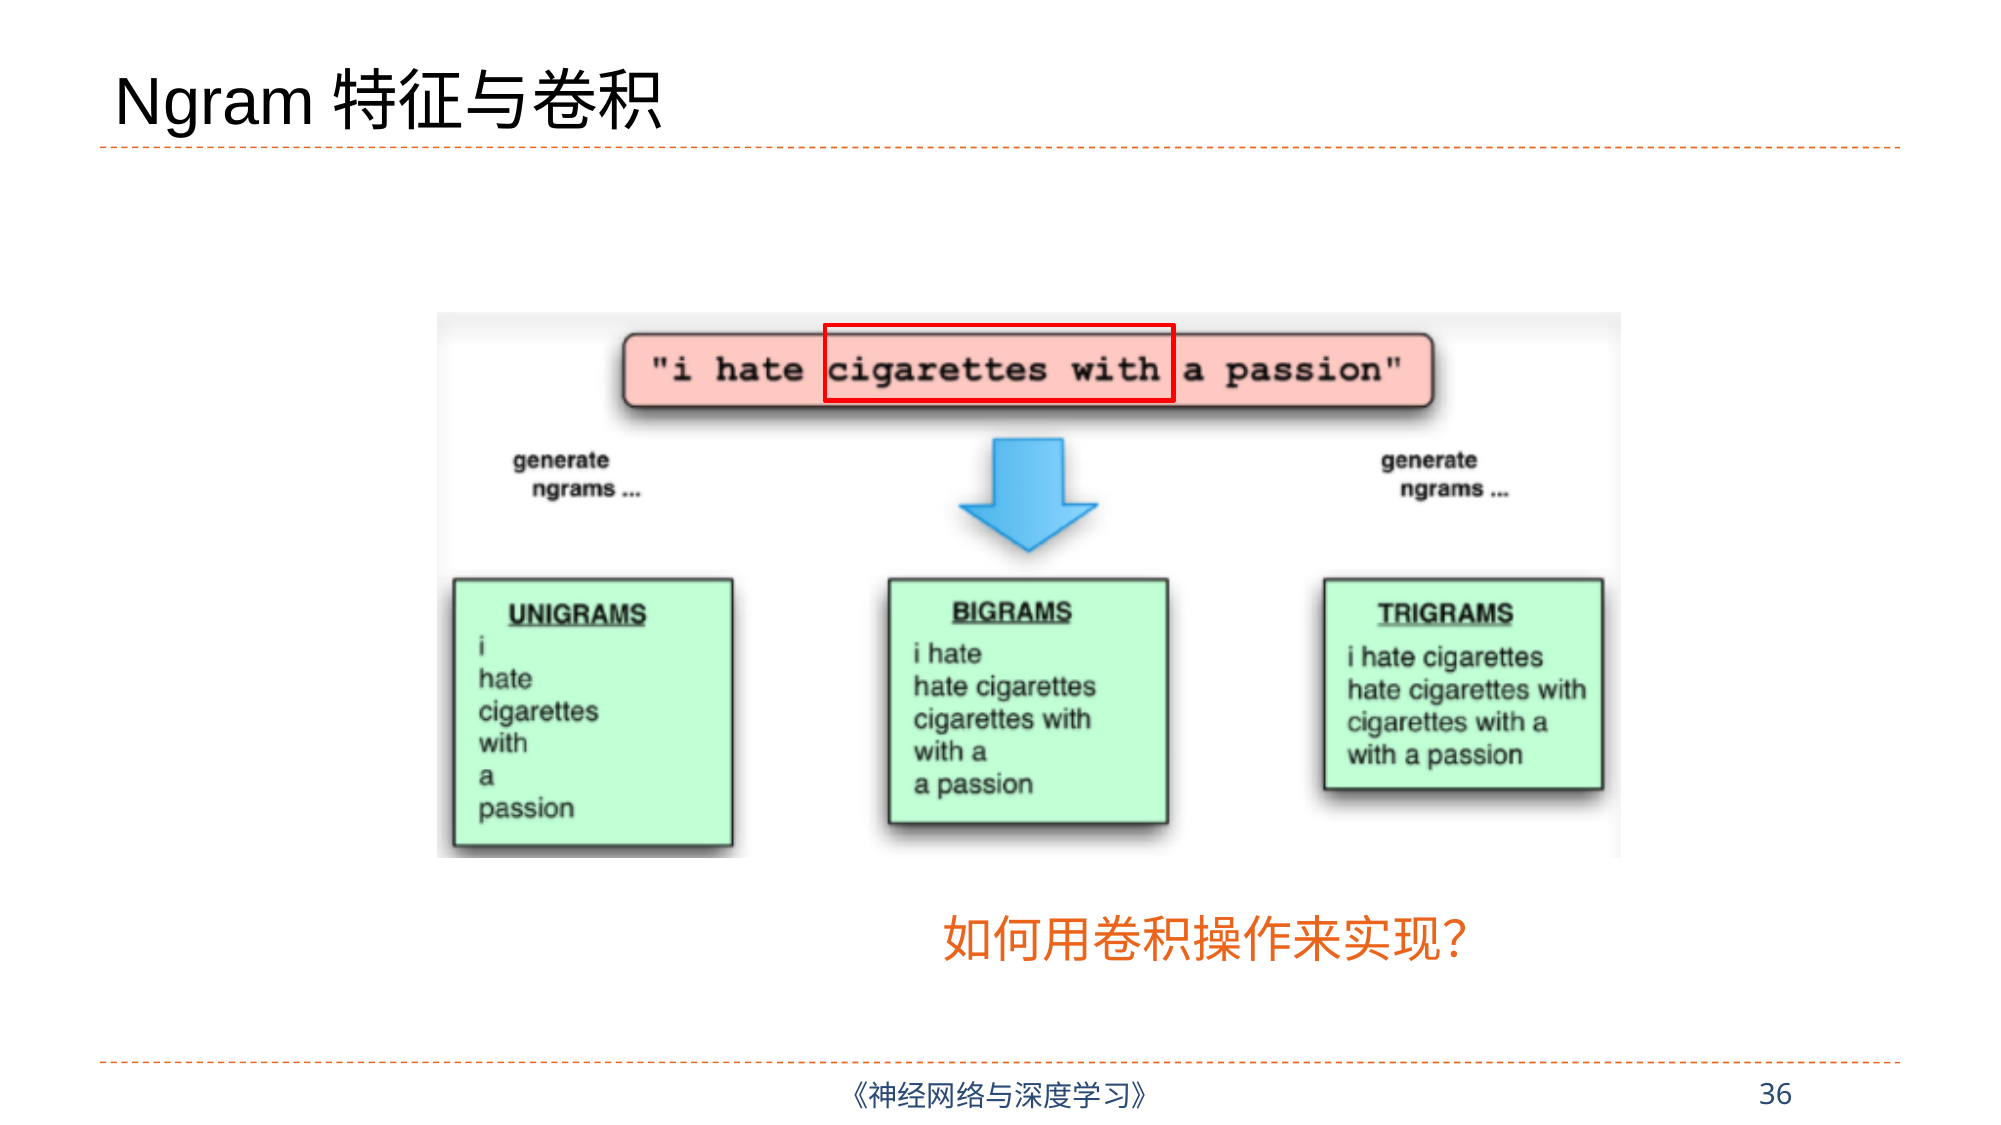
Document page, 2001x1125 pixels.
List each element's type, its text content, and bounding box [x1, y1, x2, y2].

title Ngram特征与卷积 [99, 24, 1900, 146]
picture [437, 312, 1621, 858]
text_box 如何用卷积操作来实现？ [927, 899, 1508, 975]
